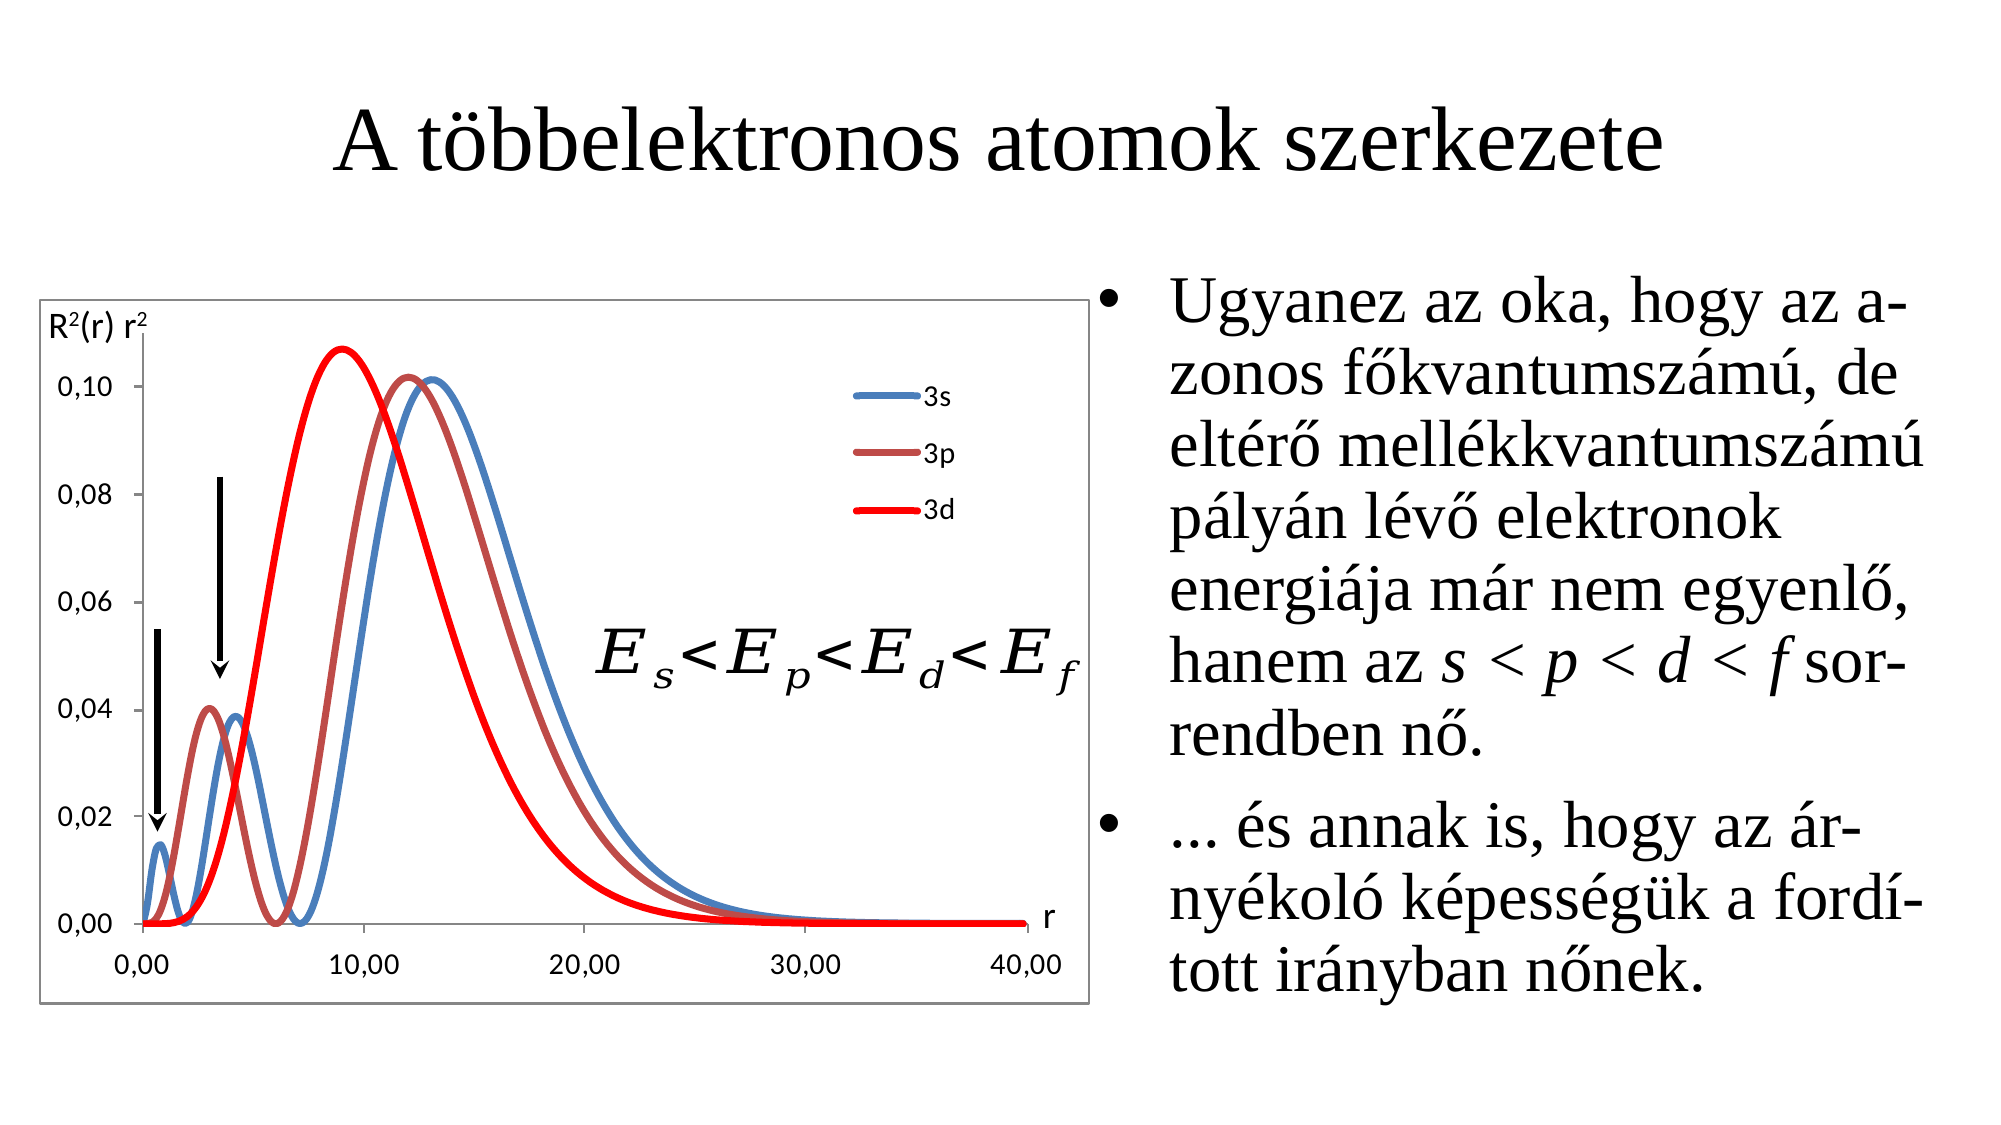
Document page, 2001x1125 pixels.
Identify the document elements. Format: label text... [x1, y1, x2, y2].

list Ugyanez az oka, hogy az a-zonos főkvantumszámú, de eltérő mellékkvantumszámú pályán lévő elektronok energiája már nem egyenlő, hanem az s < p < d < f sor-rendben nő. ... és annak is, hogy az ár-nyékoló képességük a fordí-tott irányban nőnek. [1082, 257, 1970, 1040]
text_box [30, 293, 1090, 1005]
title A többelektronos atomok szerkezete [137, 32, 1863, 250]
